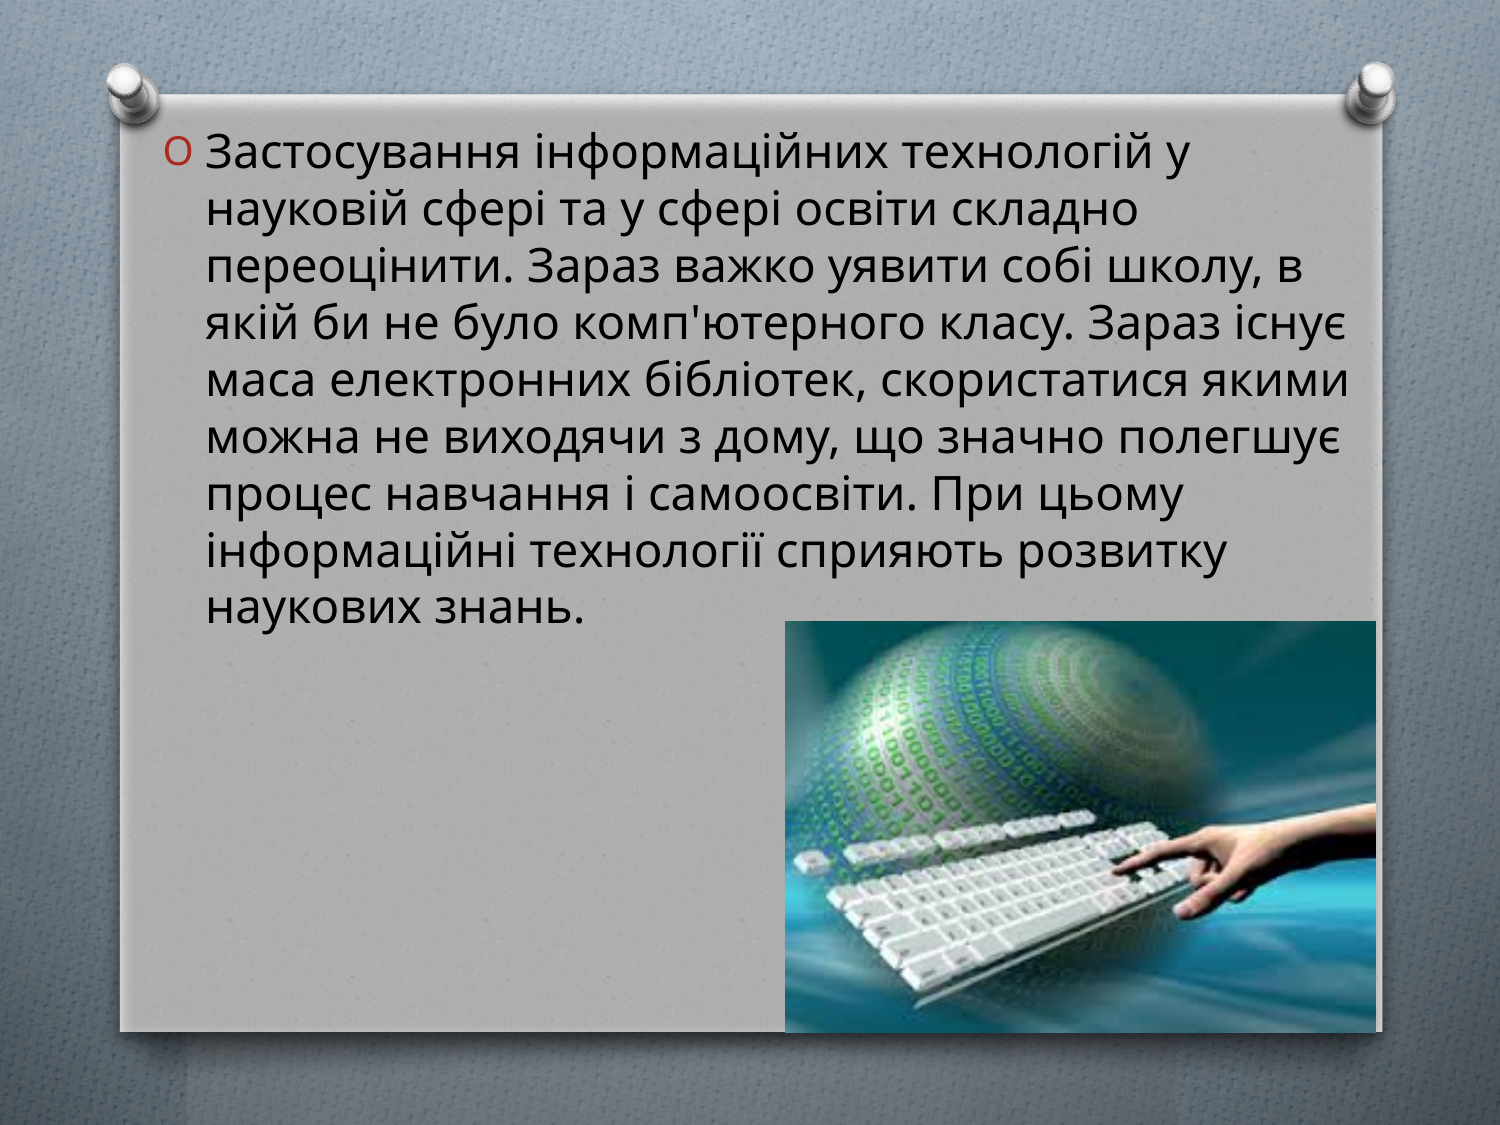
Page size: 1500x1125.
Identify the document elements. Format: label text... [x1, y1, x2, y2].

list Застосування інформаційних технологій у науковій сфері та у сфері освіти складно переоцінити. Зараз важко уявити собі школу, в якій би не було комп'ютерного класу. Зараз існує маса електронних бібліотек, скористатися якими можна не виходячи з дому, що значно полегшує процес навчання і самоосвіти. При цьому інформаційні технології сприяють розвитку наукових знань. [147, 113, 1376, 646]
picture [1317, 35, 1439, 146]
picture [785, 621, 1377, 1033]
picture [75, 29, 198, 147]
